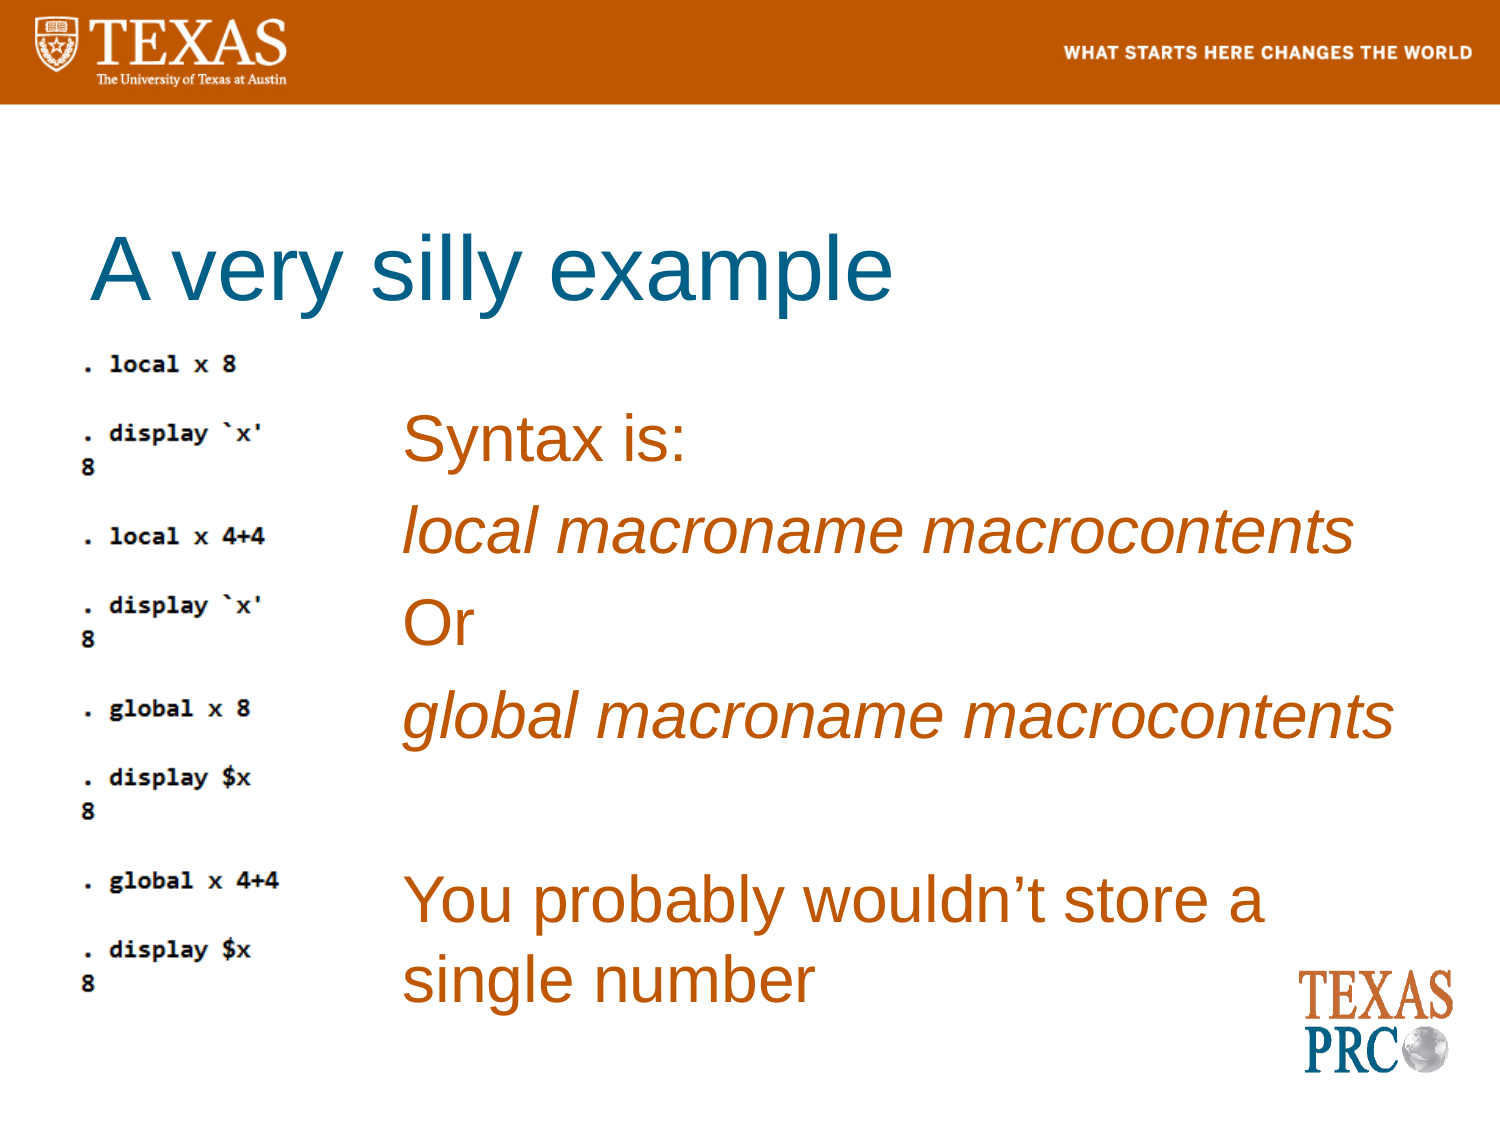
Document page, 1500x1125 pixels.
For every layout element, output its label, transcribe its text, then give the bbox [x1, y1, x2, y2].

picture [0, 0, 1500, 1125]
list Syntax is: local macroname macrocontents Or global macroname macrocontents You probably wouldn’t store a single number [387, 387, 1425, 1025]
title A very silly example [75, 170, 1425, 358]
